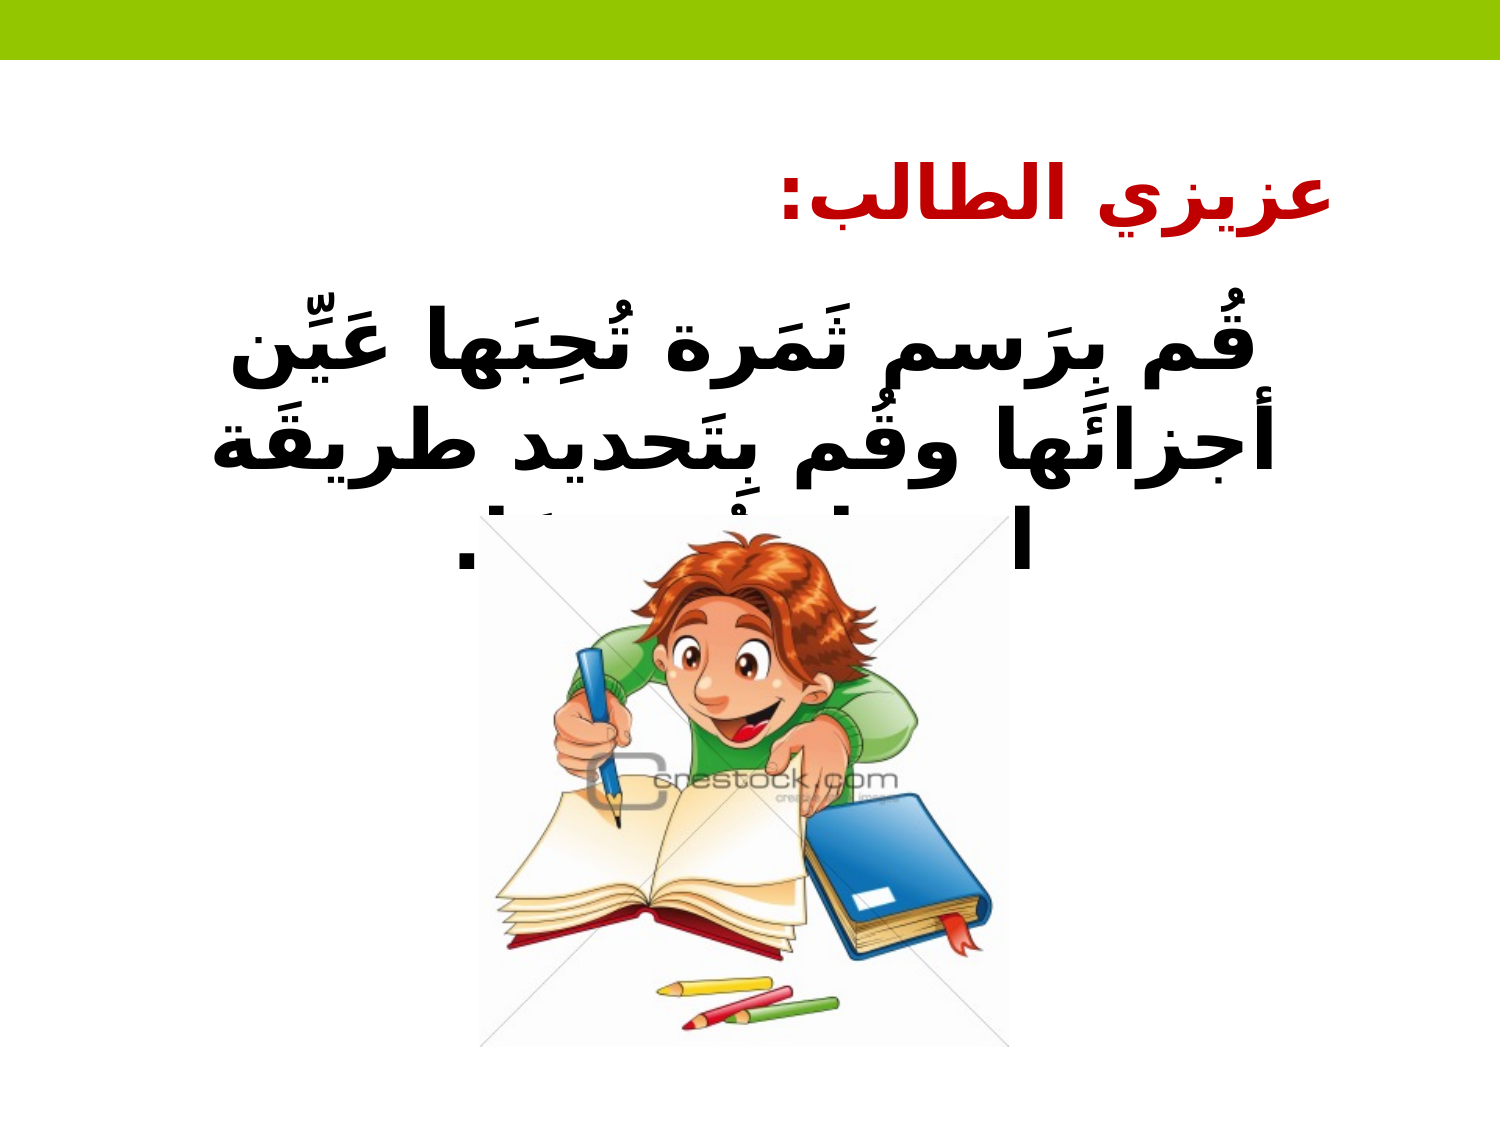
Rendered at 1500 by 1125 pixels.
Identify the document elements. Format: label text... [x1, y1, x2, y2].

text_box قُم بِرَسم ثَمَرة تُحِبَها عَيِّن أجزائَها وقُم بِتَحديد طريقَة انتِشار بُذورَهَا. [76, 278, 1412, 594]
picture [478, 514, 1010, 1047]
text_box عزيزي الطالب: [135, 137, 1353, 242]
